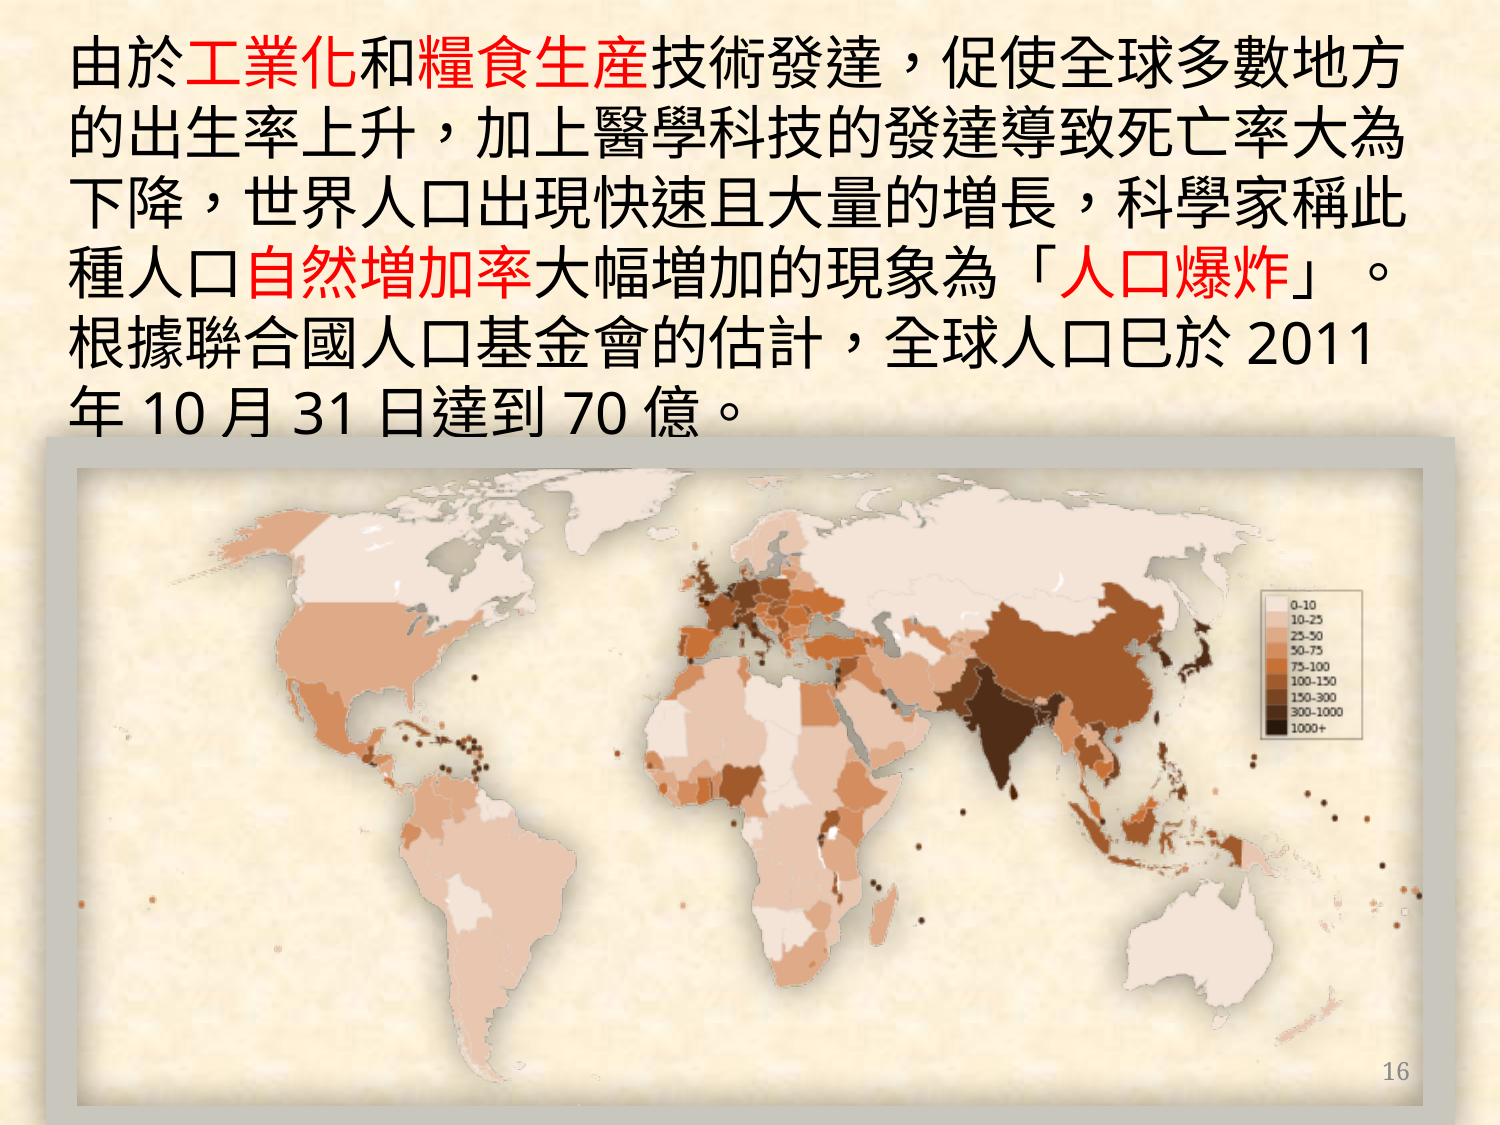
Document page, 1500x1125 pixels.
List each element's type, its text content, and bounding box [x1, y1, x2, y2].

picture [76, 467, 1424, 1107]
text_box 由於工業化和糧食生産技術發達，促使全球多數地方的出生率上升，加上醫學科技的發達導致死亡率大為下降，世界人口出現快速且大量的増長，科學家稱此種人口自然増加率大幅増加的現象為「人口爆炸」。根據聨合國人口基金會的估計，全球人口巳於2011年10月31日達到70億。 [53, 18, 1447, 413]
picture [0, 0, 1500, 1125]
